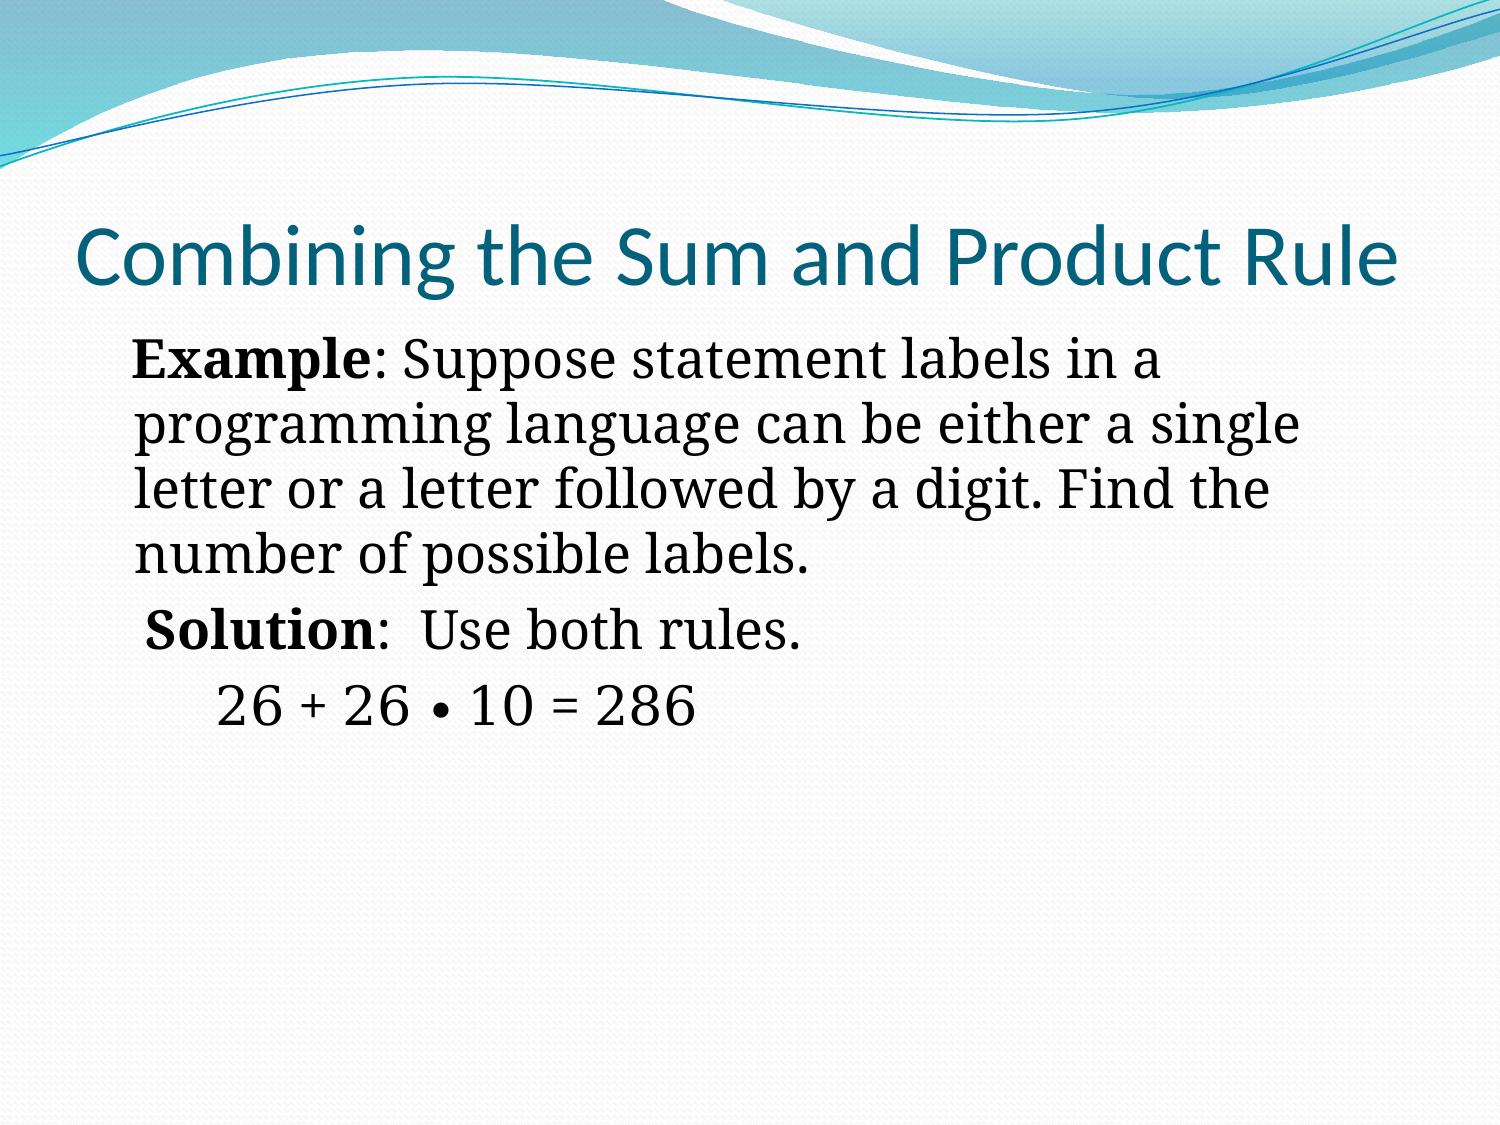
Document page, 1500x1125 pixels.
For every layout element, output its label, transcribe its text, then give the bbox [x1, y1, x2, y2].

list Example: Suppose statement labels in a programming language can be either a single letter or a letter followed by a digit. Find the number of possible labels. Solution: Use both rules. 26 + 26 ∙ 10 = 286 [75, 317, 1425, 1038]
title Combining the Sum and Product Rule [75, 115, 1425, 303]
